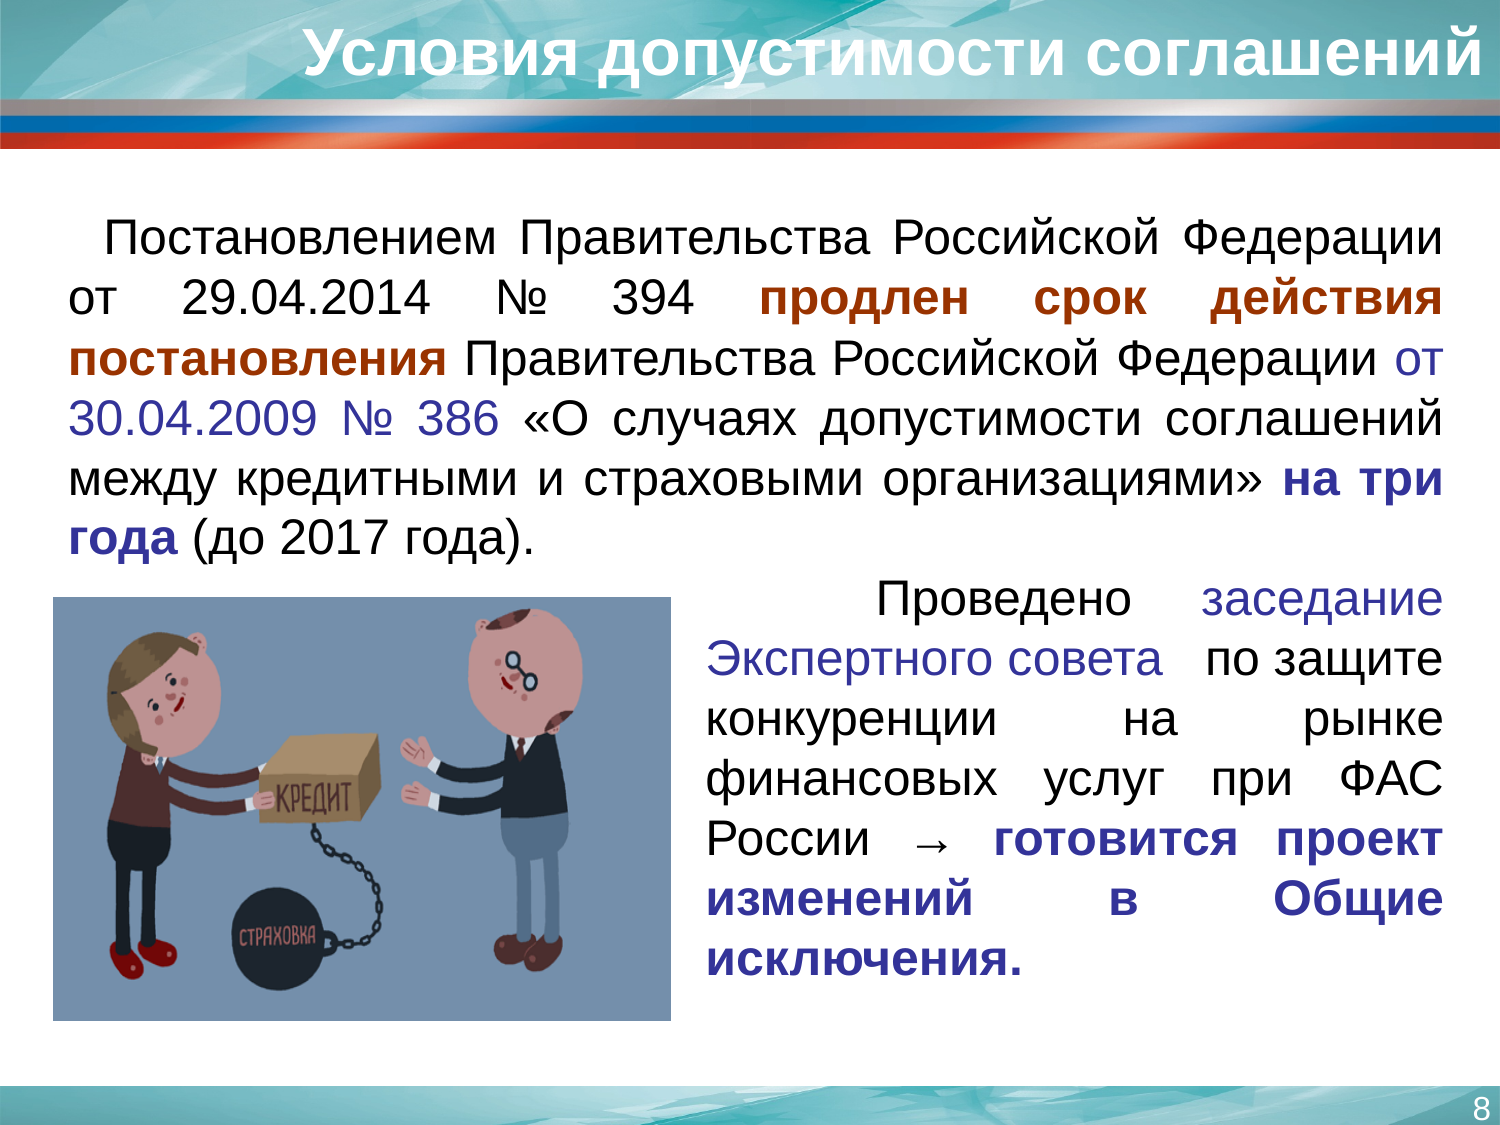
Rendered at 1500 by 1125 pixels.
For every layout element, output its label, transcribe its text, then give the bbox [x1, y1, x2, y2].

text_box Постановлением Правительства Российской Федерации от 29.04.2014 № 394 продлен срок действия постановления Правительства Российской Федерации от 30.04.2009 № 386 «О случаях допустимости соглашений между кредитными и страховыми организациями» на три года (до 2017 года). Проведено заседание Экспертного совета по защите конкуренции на рынке финансовых услуг при ФАС России → готовится проект изменений в Общие исключения. [53, 172, 1459, 1069]
picture [52, 597, 672, 1021]
picture [0, 0, 1500, 149]
picture [0, 1086, 1156, 1125]
text_box Условия допустимости соглашений [17, 0, 1500, 96]
text_box 8 [1156, 1079, 1500, 1125]
